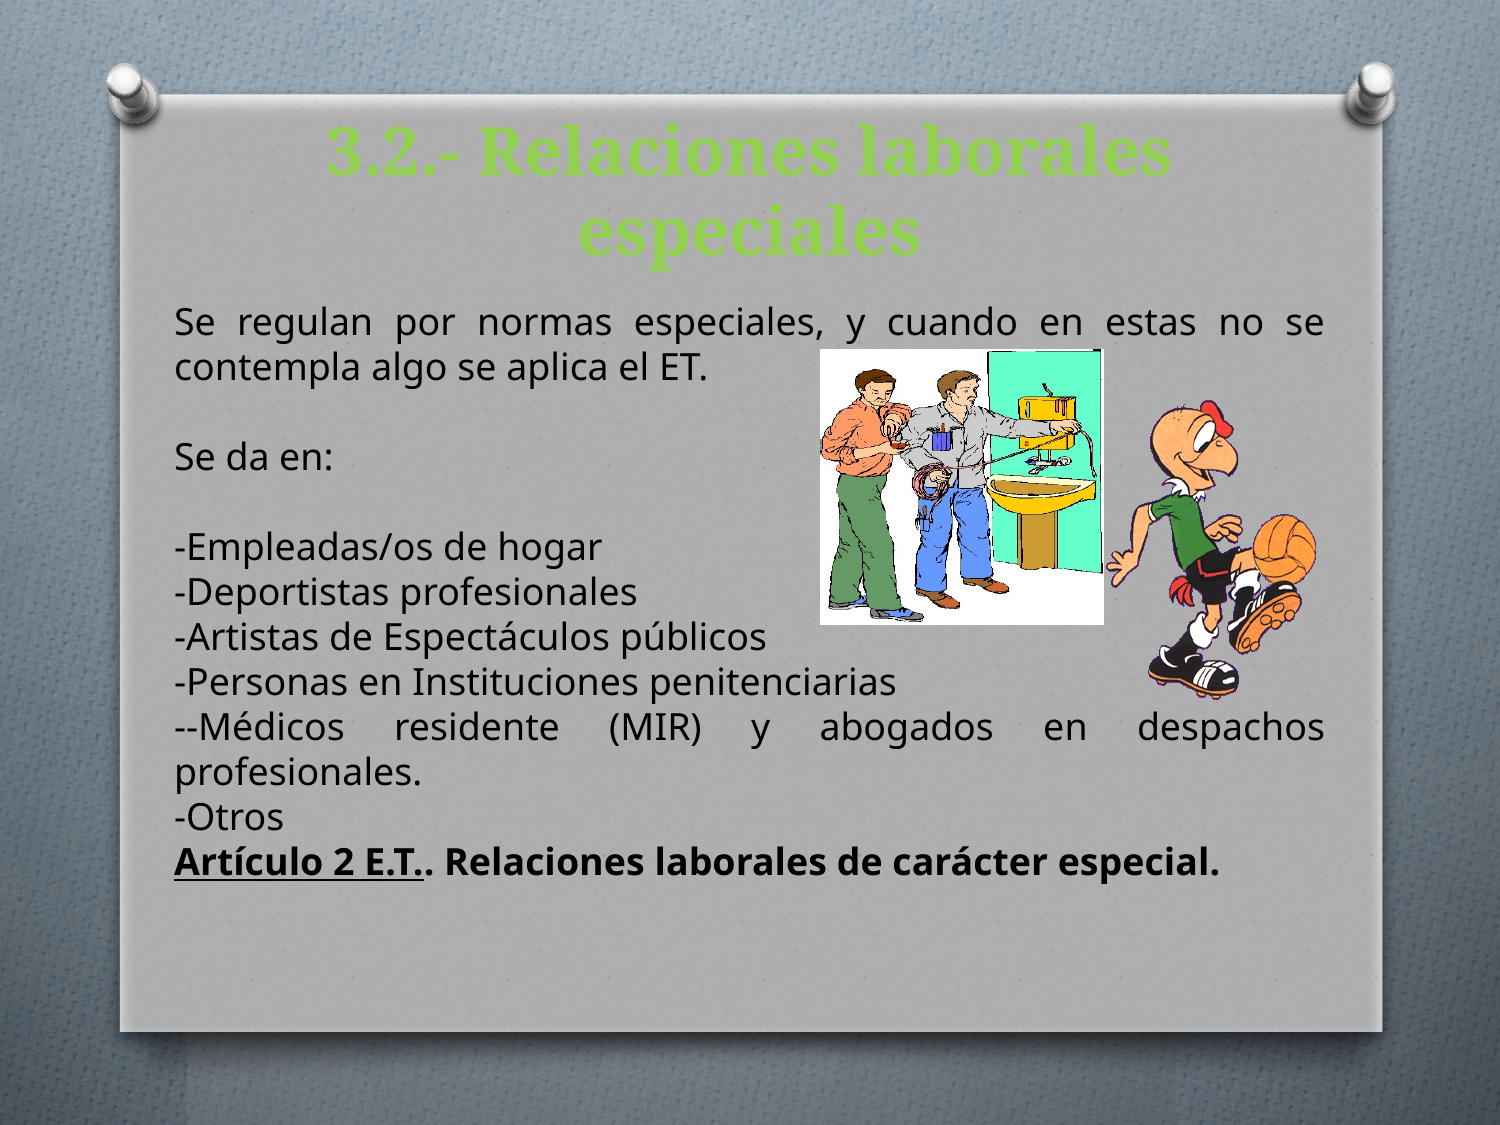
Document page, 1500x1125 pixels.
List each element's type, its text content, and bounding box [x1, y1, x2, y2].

picture [1104, 396, 1318, 702]
text_box Se regulan por normas especiales, y cuando en estas no se contempla algo se aplica el ET. Se da en: -Empleadas/os de hogar -Deportistas profesionales -Artistas de Espectáculos públicos -Personas en Instituciones penitenciarias --Médicos residente (MIR) y abogados en despachos profesionales. -Otros Artículo 2 E.T.. Relaciones laborales de carácter especial. [159, 290, 1341, 897]
picture [1317, 35, 1439, 156]
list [820, 349, 1104, 625]
picture [75, 29, 198, 153]
title 3.2.- Relaciones laborales especiales [178, 90, 1322, 288]
